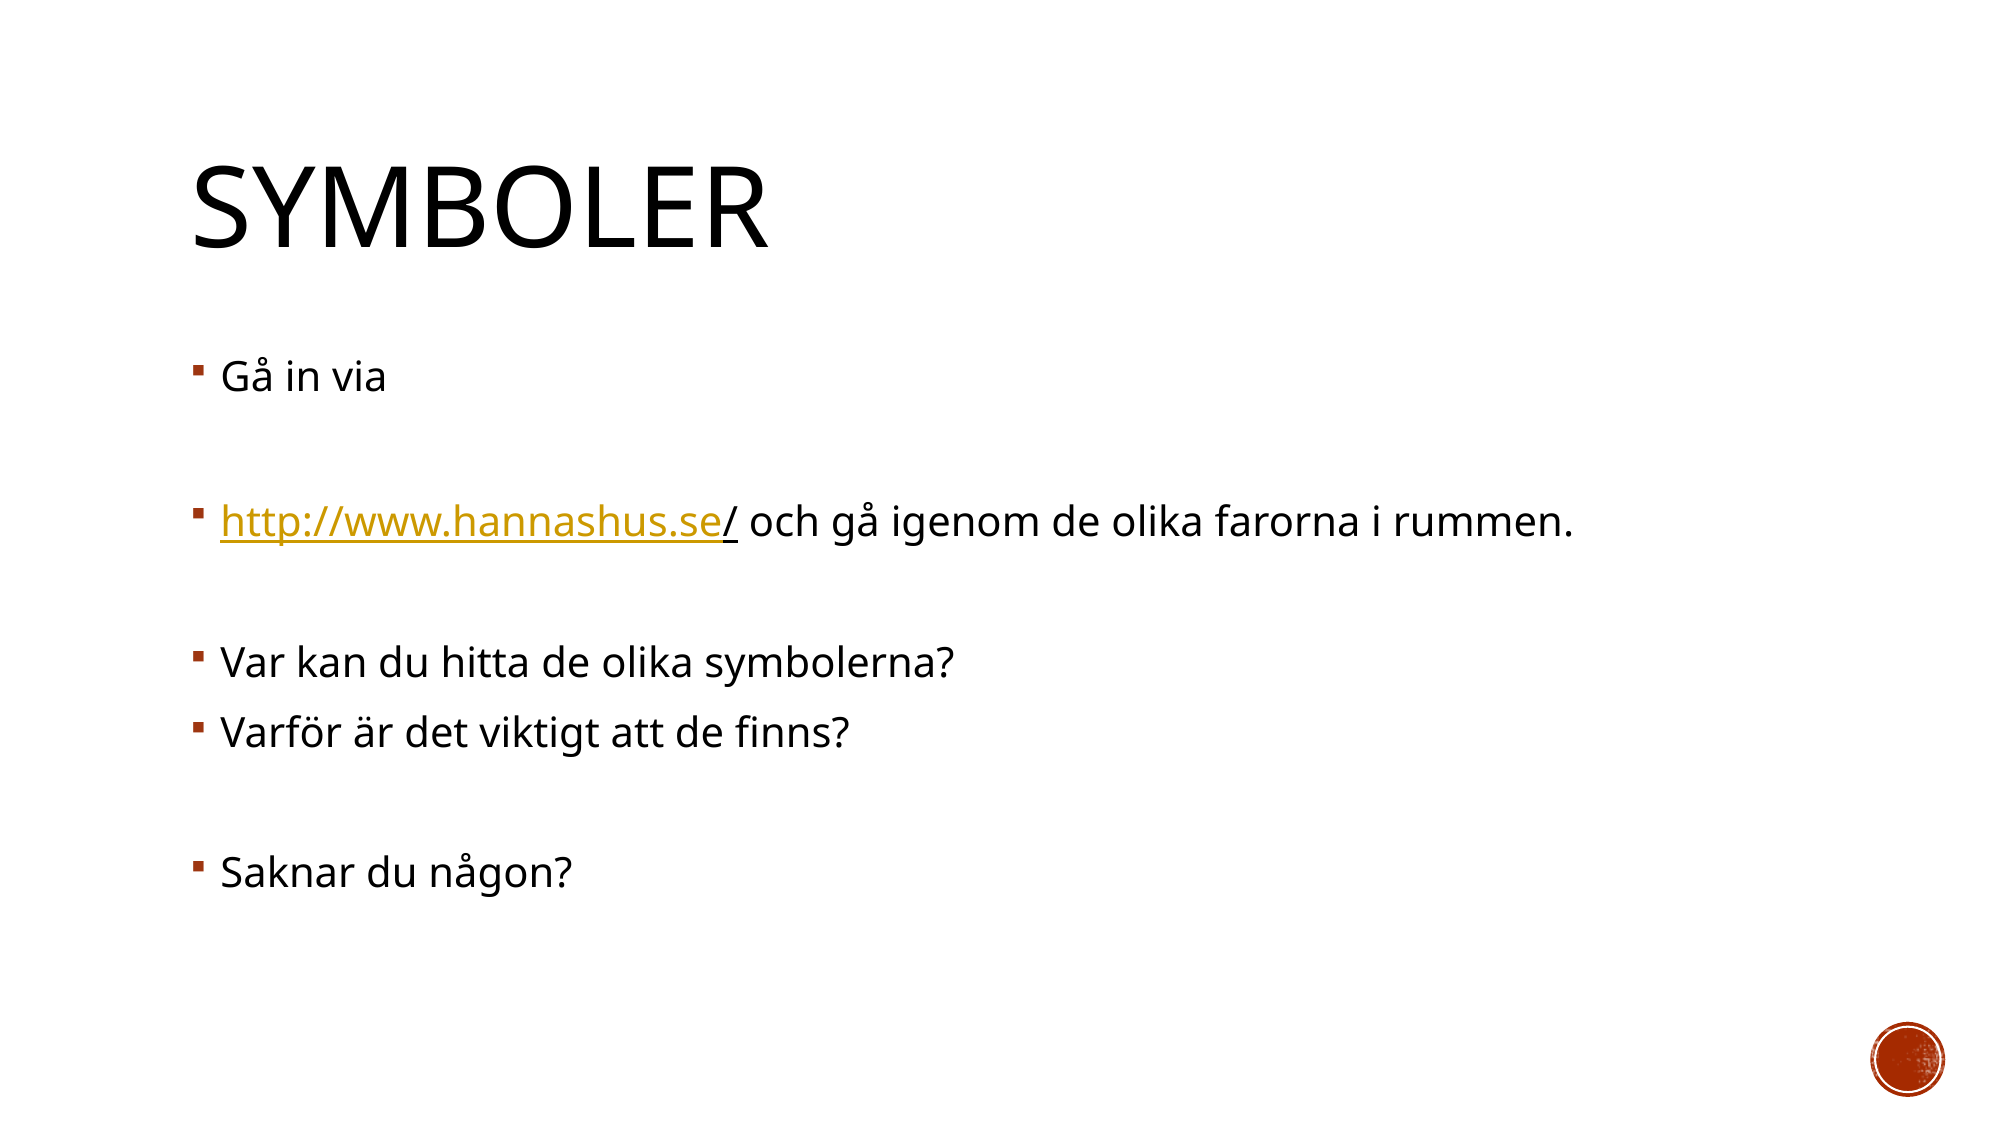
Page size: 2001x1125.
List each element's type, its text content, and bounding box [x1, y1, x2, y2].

list Gå in via http://www.hannashus.se/ och gå igenom de olika farorna i rummen. Var kan du hitta de olika symbolerna? Varför är det viktigt att de finns? Saknar du någon? [175, 348, 1826, 1013]
title Symboler [175, 79, 1826, 344]
